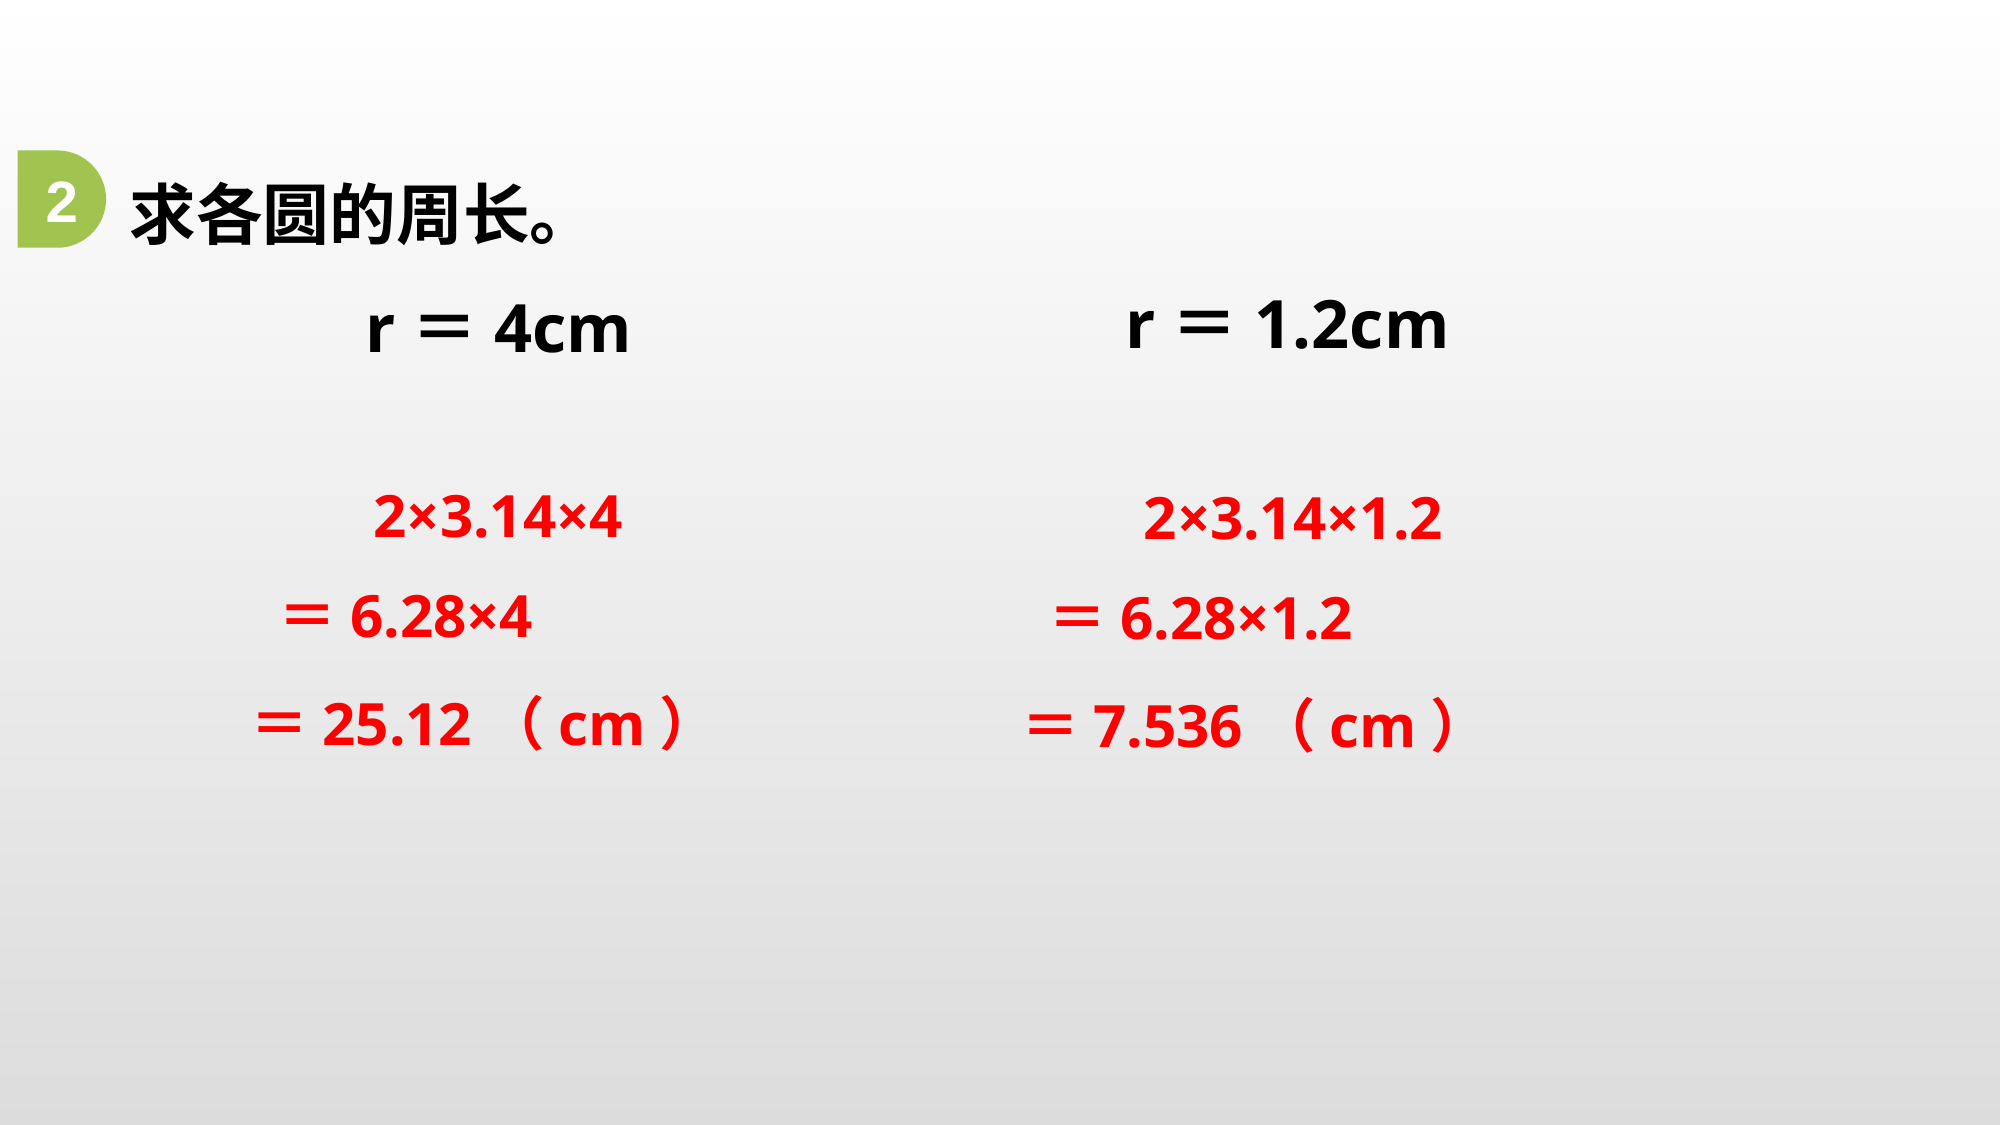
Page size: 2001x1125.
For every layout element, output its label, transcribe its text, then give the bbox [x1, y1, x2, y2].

text_box r＝4cm [350, 290, 739, 442]
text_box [1026, 473, 1484, 768]
text_box 求各圆的周长。 [114, 117, 1887, 269]
text_box 2 [16, 149, 108, 249]
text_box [257, 471, 711, 766]
text_box r＝1.2cm [1110, 285, 1499, 438]
